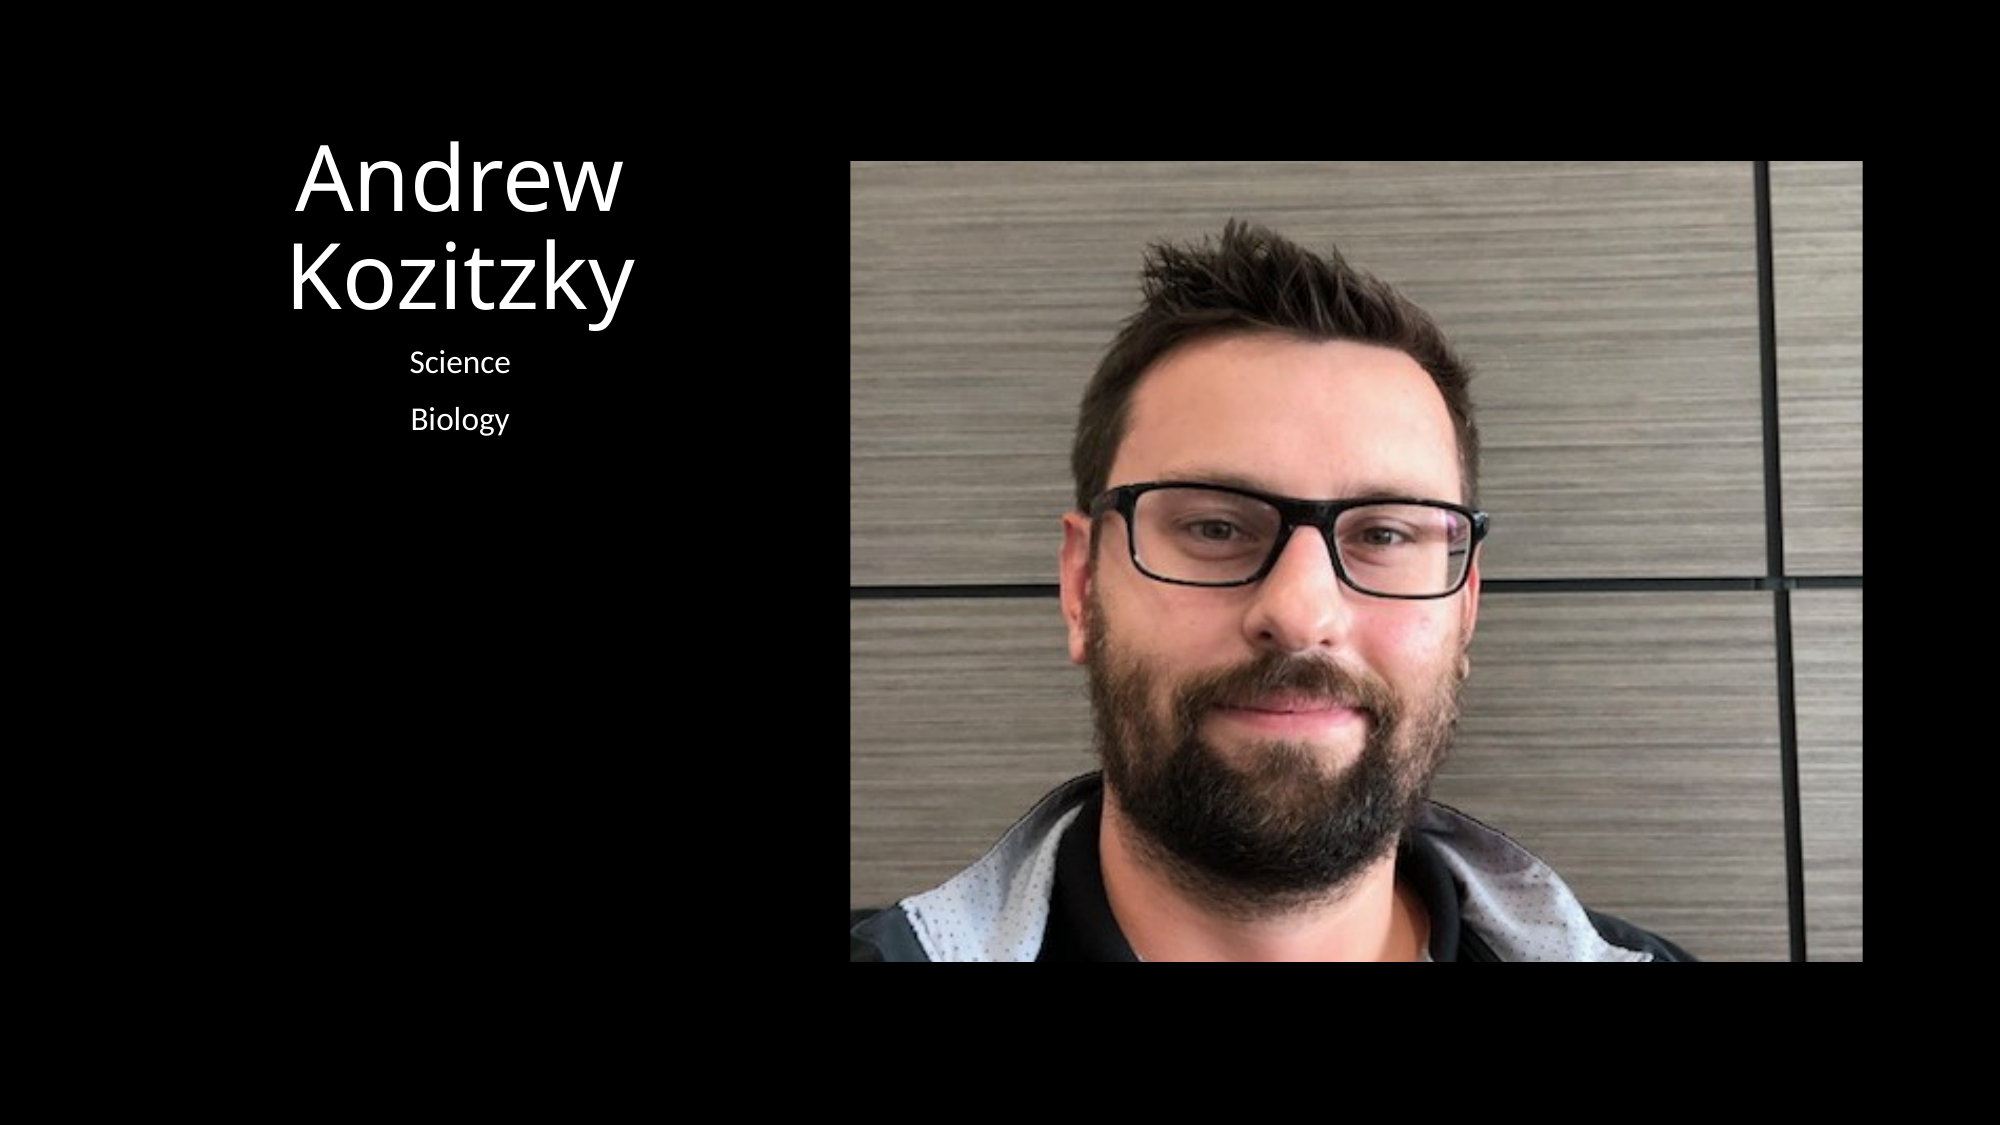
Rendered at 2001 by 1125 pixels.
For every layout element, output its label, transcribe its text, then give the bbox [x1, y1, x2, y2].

title Andrew Kozitzky [137, 75, 783, 337]
picture [850, 161, 1863, 962]
list Science Biology [137, 337, 783, 963]
